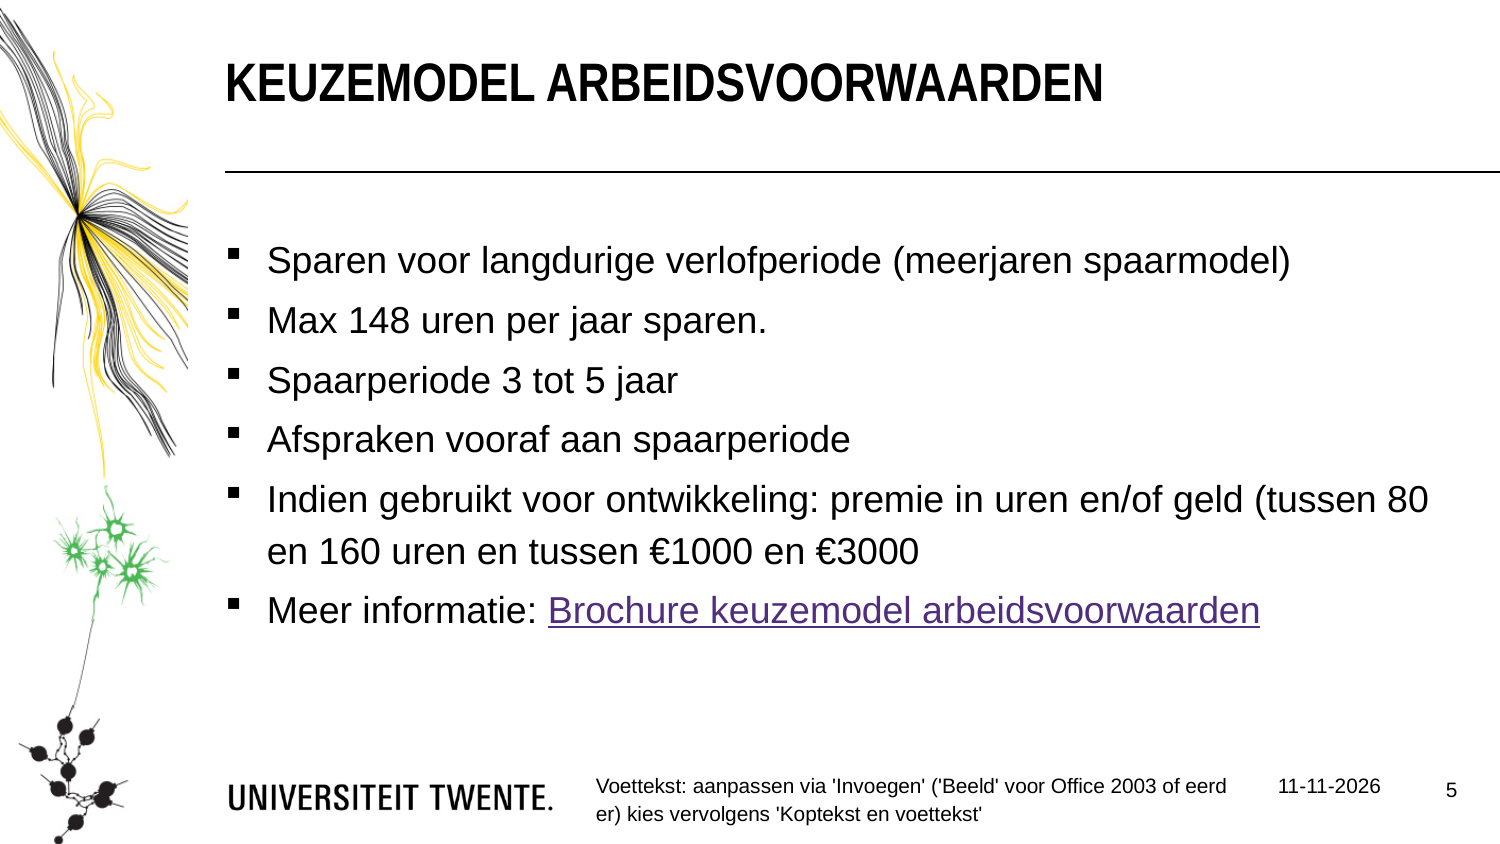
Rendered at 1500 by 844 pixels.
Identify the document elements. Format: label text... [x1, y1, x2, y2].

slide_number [1243, 759, 1397, 819]
slide_number 5 [1395, 763, 1458, 823]
list Sparen voor langdurige verlofperiode (meerjaren spaarmodel) Max 148 uren per jaar sparen. Spaarperiode 3 tot 5 jaar Afspraken vooraf aan spaarperiode Indien gebruikt voor ontwikkeling: premie in uren en/of geld (tussen 80 en 160 uren en tussen €1000 en €3000 Meer informatie: Brochure keuzemodel arbeidsvoorwaarden [224, 221, 1458, 661]
list Keuzemodel Arbeidsvoorwaarden [224, 21, 1454, 113]
footer Voettekst: aanpassen via 'Invoegen' ('Beeld' voor Office 2003 of eerder) kies vervolgens 'Koptekst en voettekst' [580, 759, 1243, 819]
picture [0, 0, 188, 844]
picture [204, 759, 575, 835]
